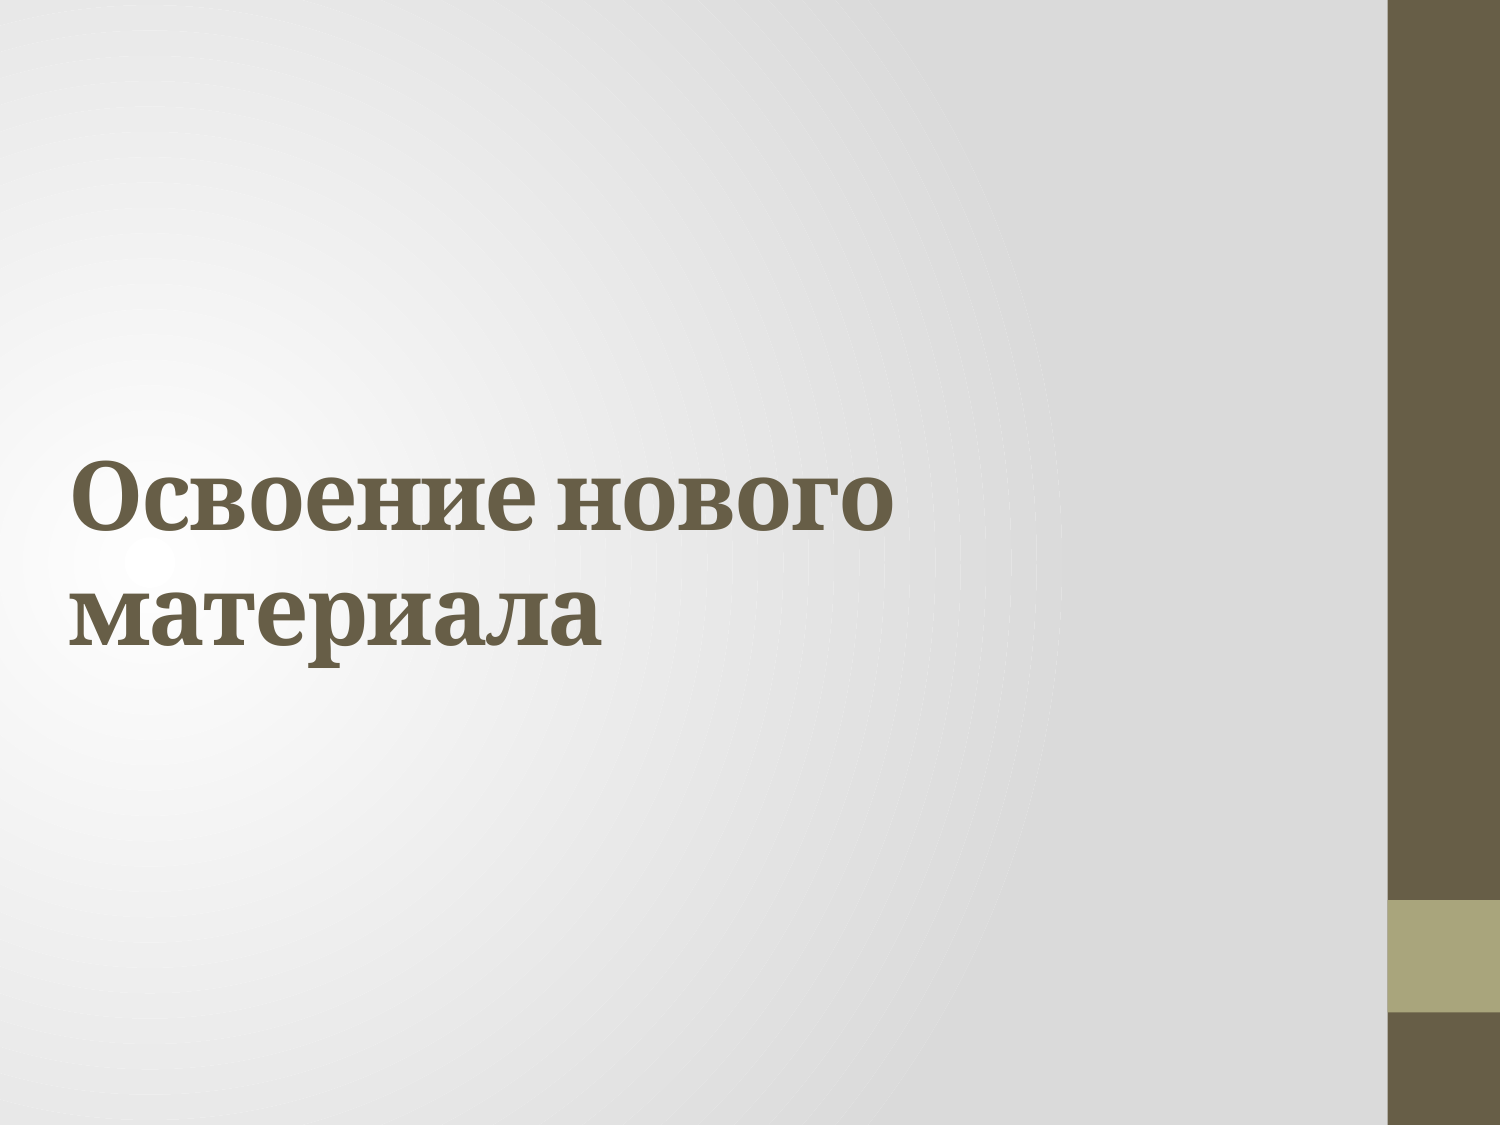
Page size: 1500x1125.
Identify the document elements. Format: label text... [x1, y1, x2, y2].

title Освоение нового материала [53, 456, 1341, 644]
